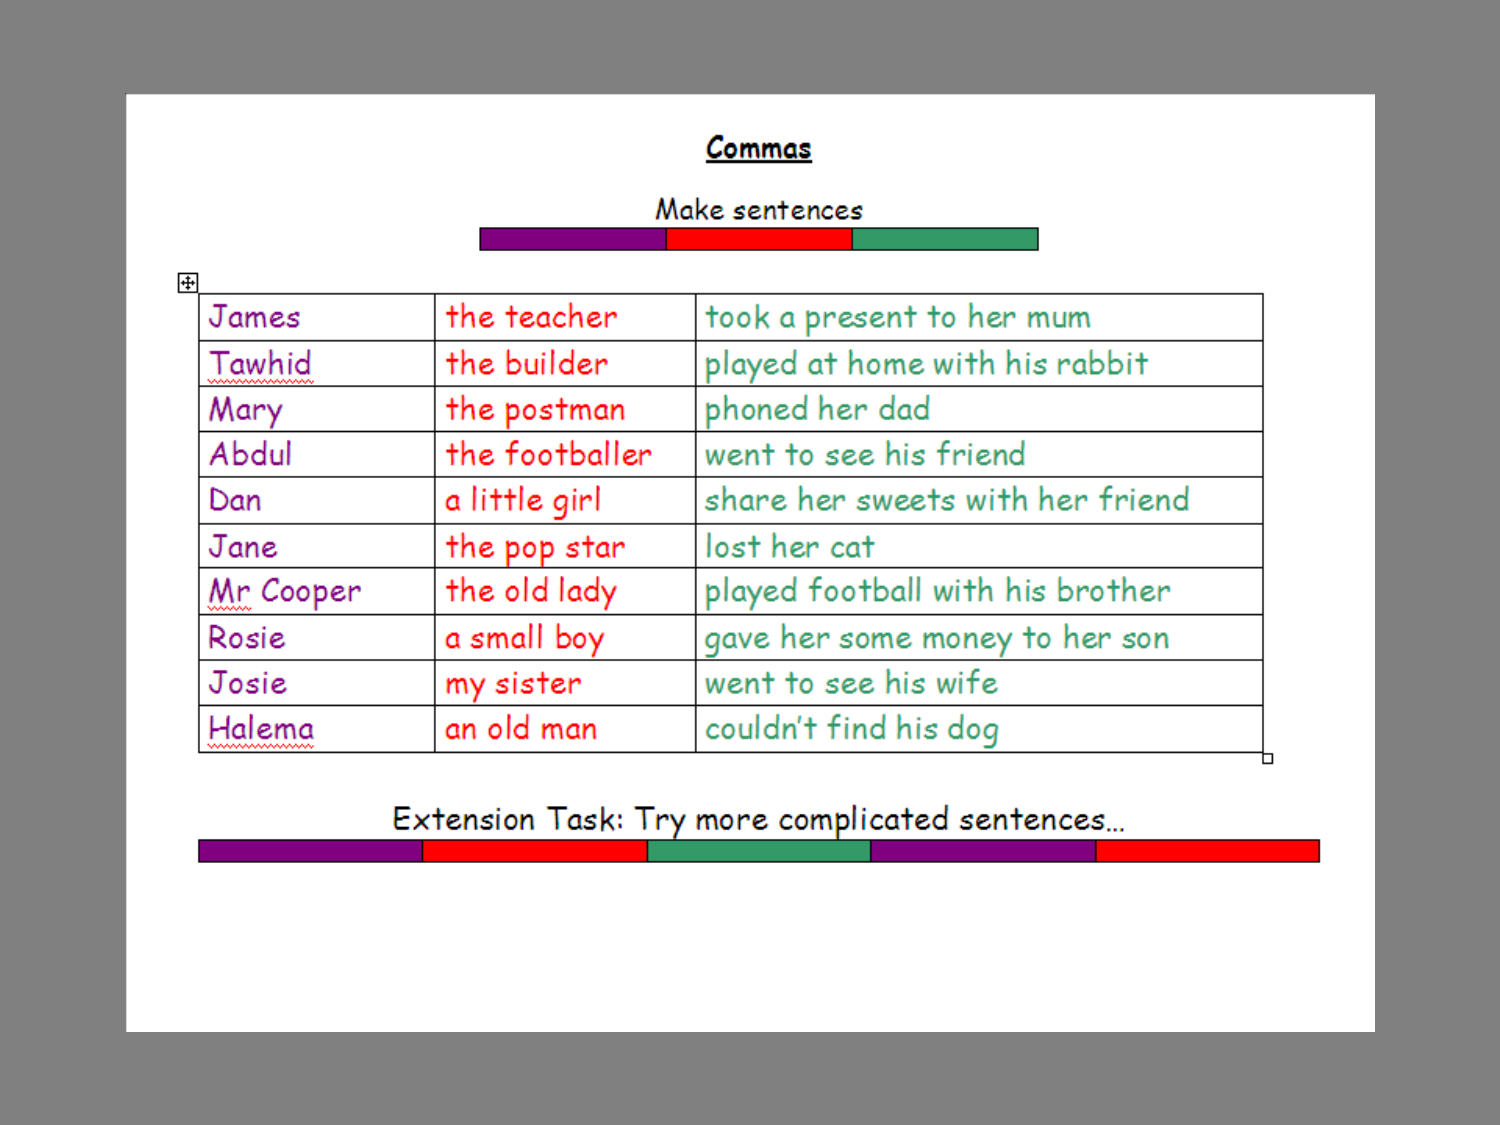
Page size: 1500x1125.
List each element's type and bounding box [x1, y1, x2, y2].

picture [124, 93, 1376, 1032]
